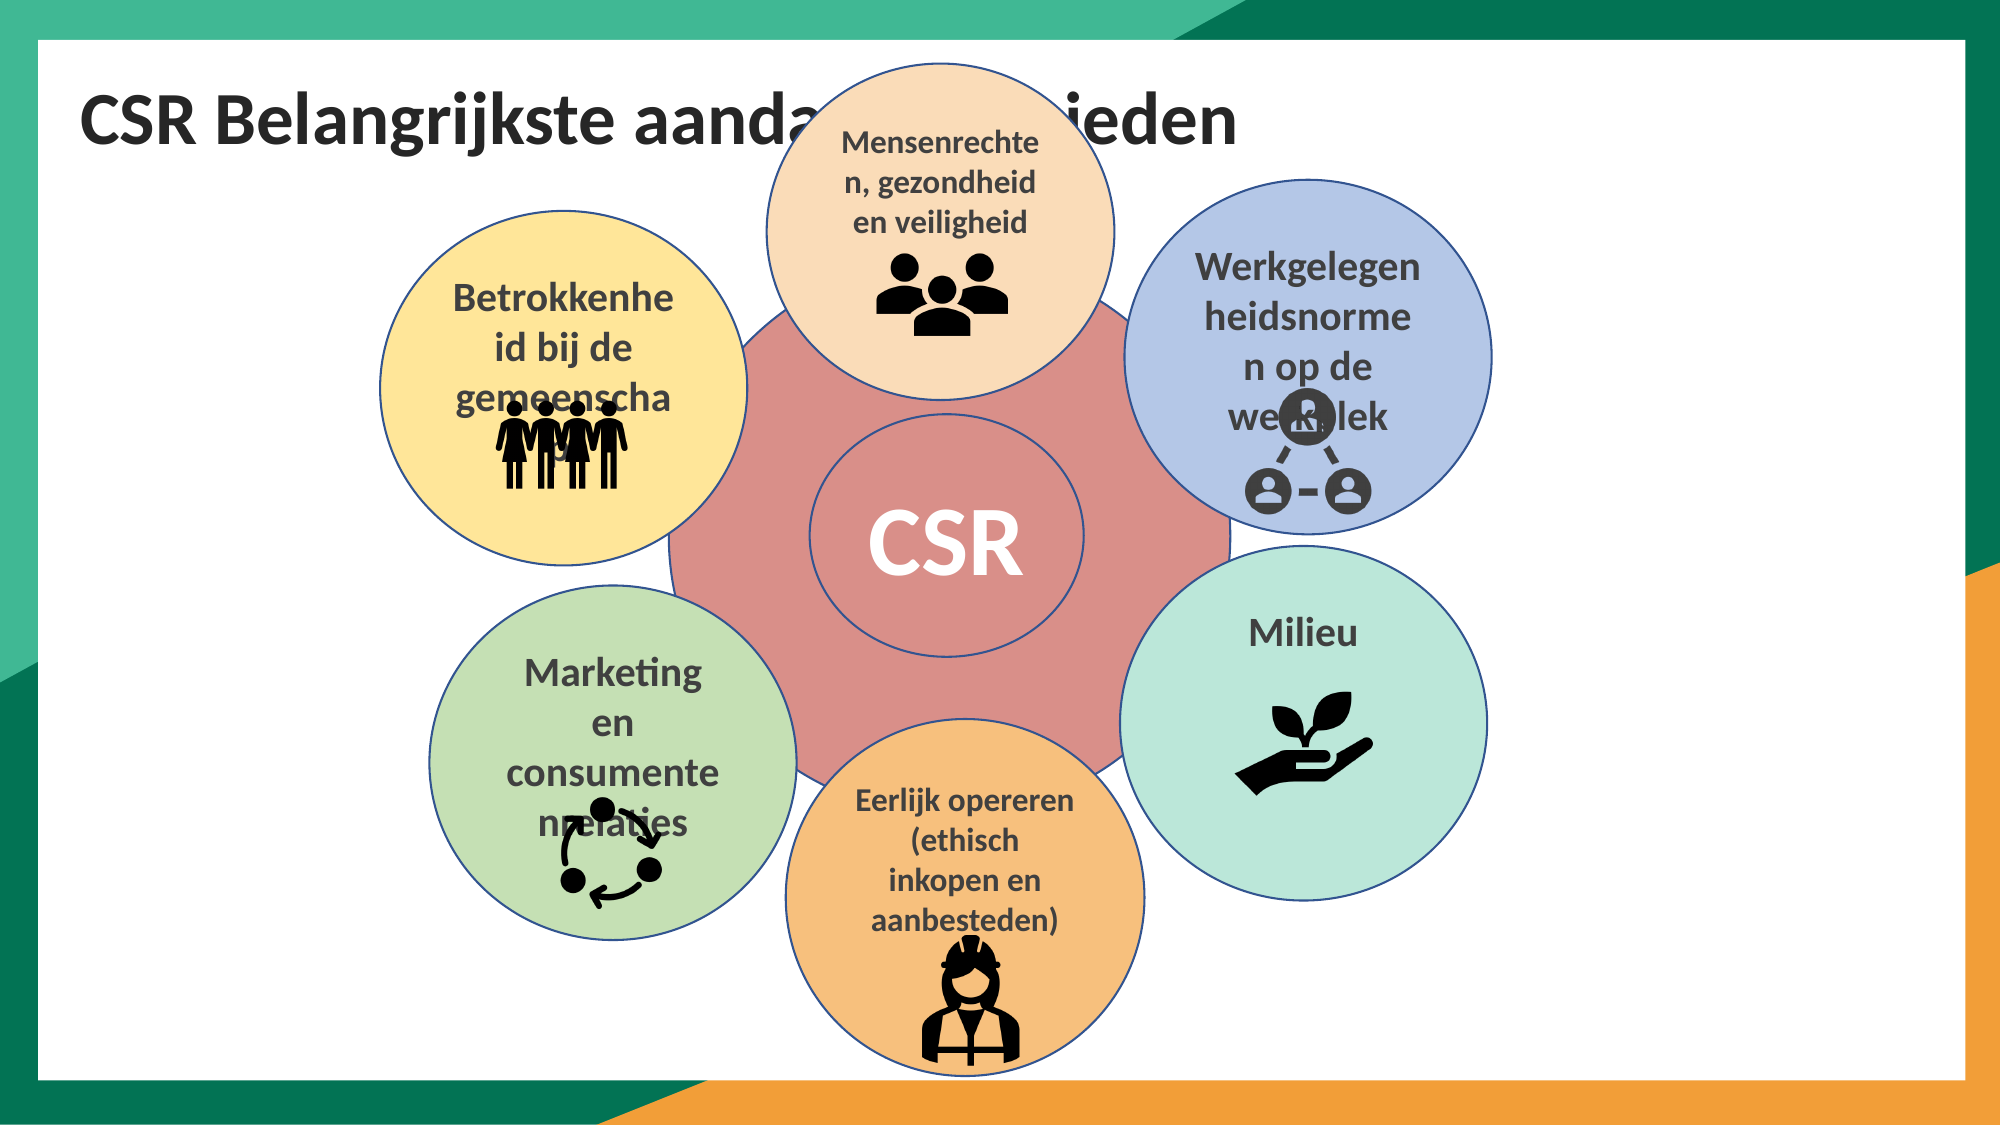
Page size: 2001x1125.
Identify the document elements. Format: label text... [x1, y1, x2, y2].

picture [486, 369, 637, 520]
picture [895, 927, 1046, 1078]
text_box [667, 300, 1232, 786]
text_box Eerlijk opereren (ethisch inkopen en aanbesteden) [784, 717, 1146, 1063]
picture [866, 219, 1017, 370]
text_box CSR [808, 413, 1085, 658]
picture [1228, 668, 1379, 819]
picture [1219, 362, 1397, 540]
picture [532, 777, 683, 928]
text_box Werkgelegenheidsnormen op de werkplek [1123, 178, 1493, 514]
list CSR Belangrijkste aandachtsgebieden [65, 71, 882, 211]
text_box Marketing en consumentenrelaties [428, 584, 798, 942]
list CSR Belangrijkste aandachtsgebieden [999, 71, 1787, 211]
text_box Milieu [1118, 544, 1489, 902]
text_box Betrokkenheid bij de gemeenschap [379, 209, 749, 567]
text_box Mensenrechten, gezondheid en veiligheid [765, 62, 1116, 402]
